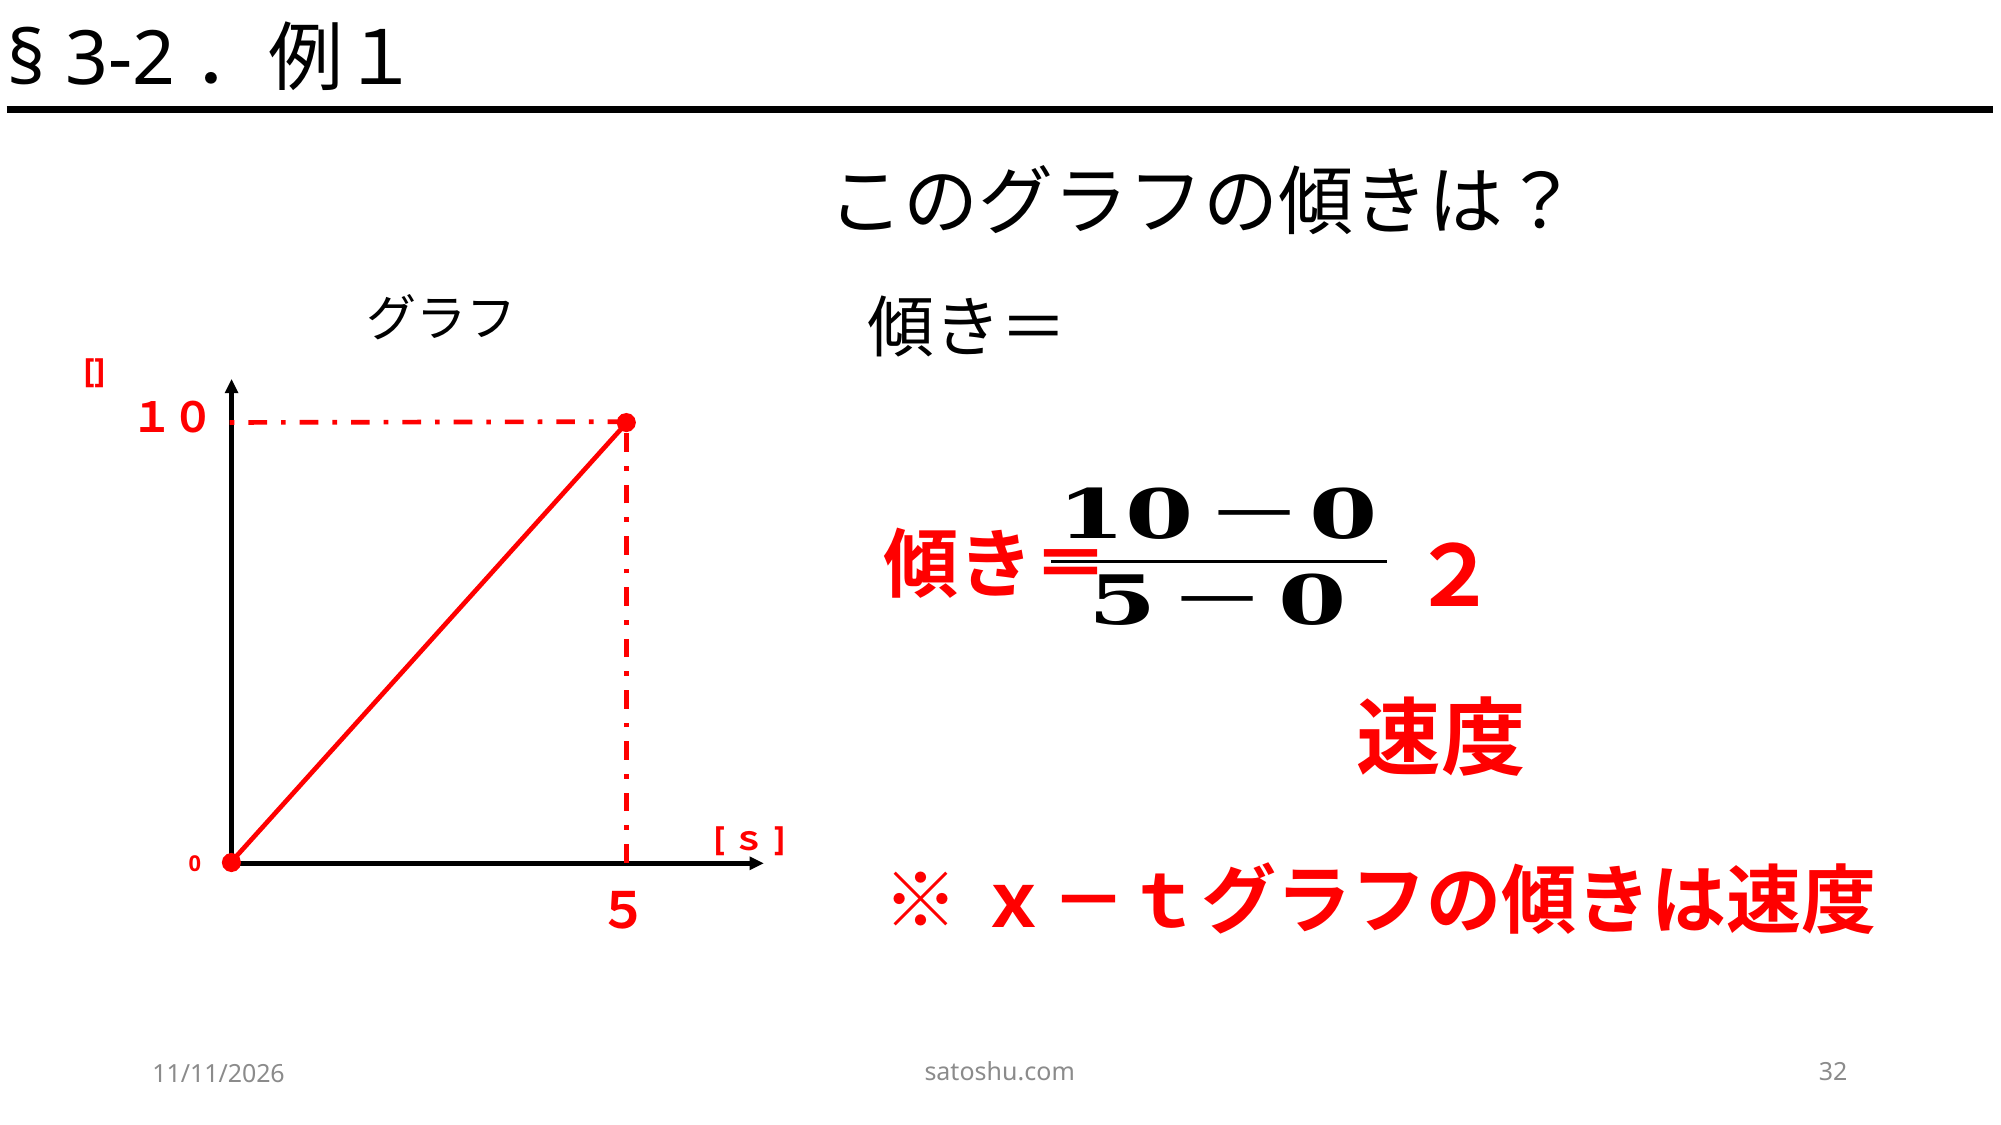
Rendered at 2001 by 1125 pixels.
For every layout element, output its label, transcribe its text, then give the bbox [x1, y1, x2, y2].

text_box ５ [583, 907, 651, 946]
text_box ２ [1398, 514, 1502, 631]
footer satoshu.com [662, 1042, 1338, 1103]
text_box 速度 [1342, 676, 1541, 793]
text_box このグラフの傾きは？ [814, 145, 1623, 251]
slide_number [137, 1044, 588, 1105]
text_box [225, 416, 633, 869]
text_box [72, 348, 870, 907]
text_box § 3-2．例１ [0, 3, 2000, 144]
text_box 傾き＝ [870, 509, 1555, 615]
text_box ※ｘ－ｔグラフの傾きは速度 [869, 845, 1906, 951]
slide_number 32 [1412, 1042, 1863, 1103]
